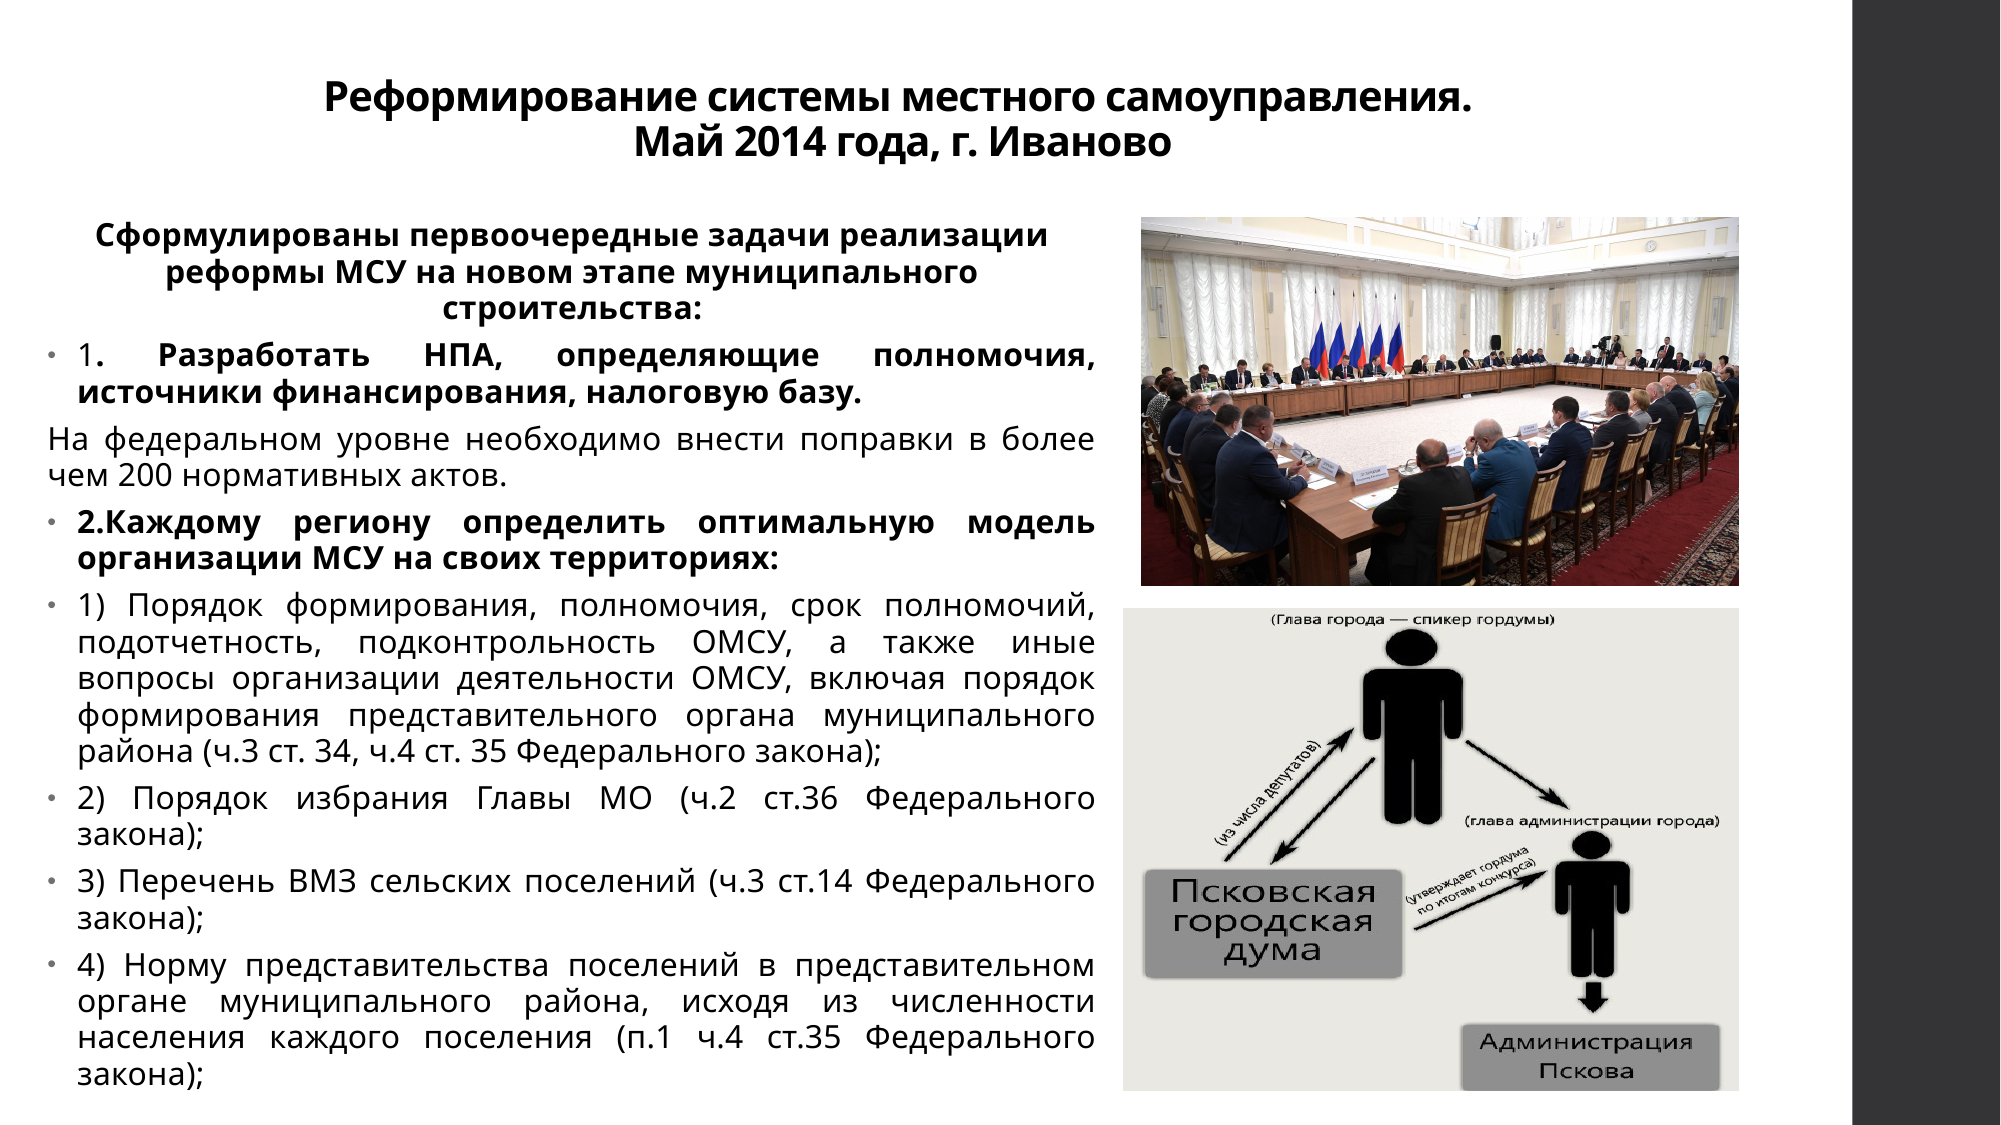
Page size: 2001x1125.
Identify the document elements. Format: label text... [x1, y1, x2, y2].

picture [1141, 216, 1739, 586]
list Сформулированы первоочередные задачи реализации реформы МСУ на новом этапе муниципального строительства: 1. Разработать НПА, определяющие полномочия, источники финансирования, налоговую базу. На федеральном уровне необходимо внести поправки в более чем 200 нормативных актов. 2.Каждому региону определить оптимальную модель организации МСУ на своих территориях: 1) Порядок формирования, полномочия, срок полномочий, подотчетность, подконтрольность ОМСУ, а также иные вопросы организации деятельности ОМСУ, включая порядок формирования представительного органа муниципального района (ч.3 ст. 34, ч.4 ст. 35 Федерального закона); 2) Порядок избрания Главы МО (ч.2 ст.36 Федерального закона); 3) Перечень ВМЗ сельских поселений (ч.3 ст.14 Федерального закона); 4) Норму представительства поселений в представительном органе муниципального района, исходя из численности населения каждого поселения (п.1 ч.4 ст.35 Федерального закона); [32, 210, 1112, 1125]
picture [1123, 607, 1739, 1092]
title Реформирование системы местного самоуправления. Май 2014 года, г. Иваново [290, 56, 1515, 173]
